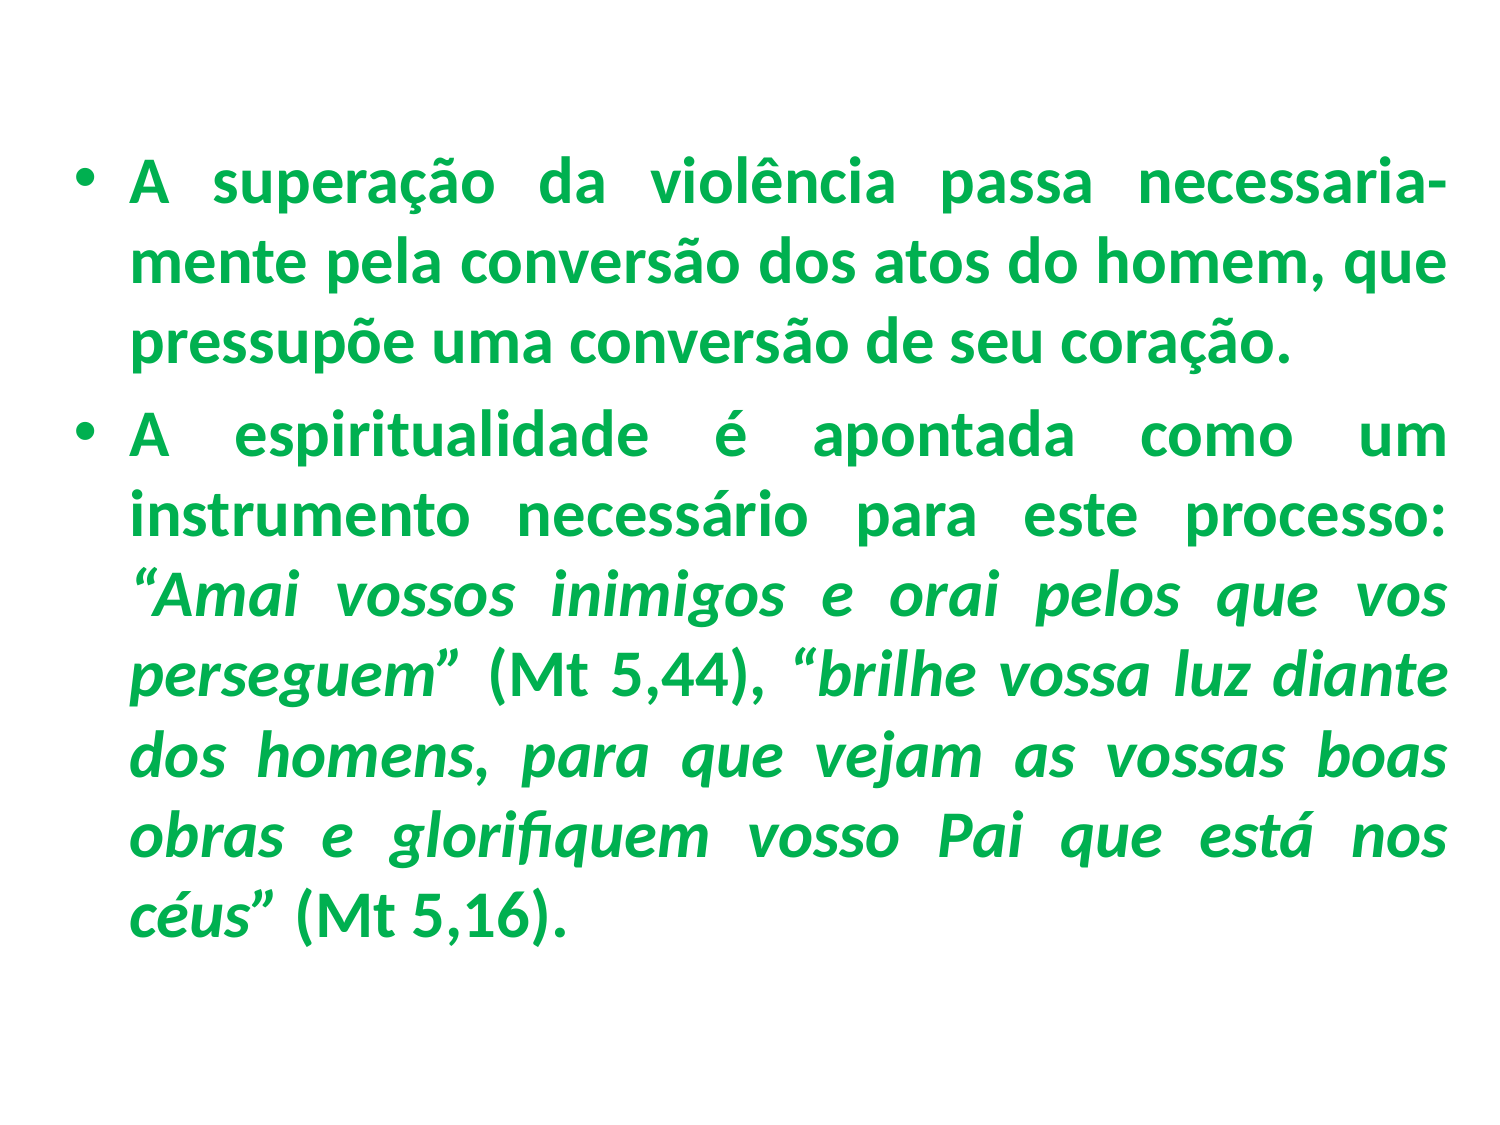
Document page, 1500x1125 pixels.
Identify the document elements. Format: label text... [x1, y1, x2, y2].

list A superação da violência passa necessaria-mente pela conversão dos atos do homem, que pressupõe uma conversão de seu coração. A espiritualidade é apontada como um instrumento necessário para este processo: “Amai vossos inimigos e orai pelos que vos perseguem” (Mt 5,44), “brilhe vossa luz diante dos homens, para que vejam as vossas boas obras e glorifiquem vosso Pai que está nos céus” (Mt 5,16). [58, 128, 1465, 1055]
